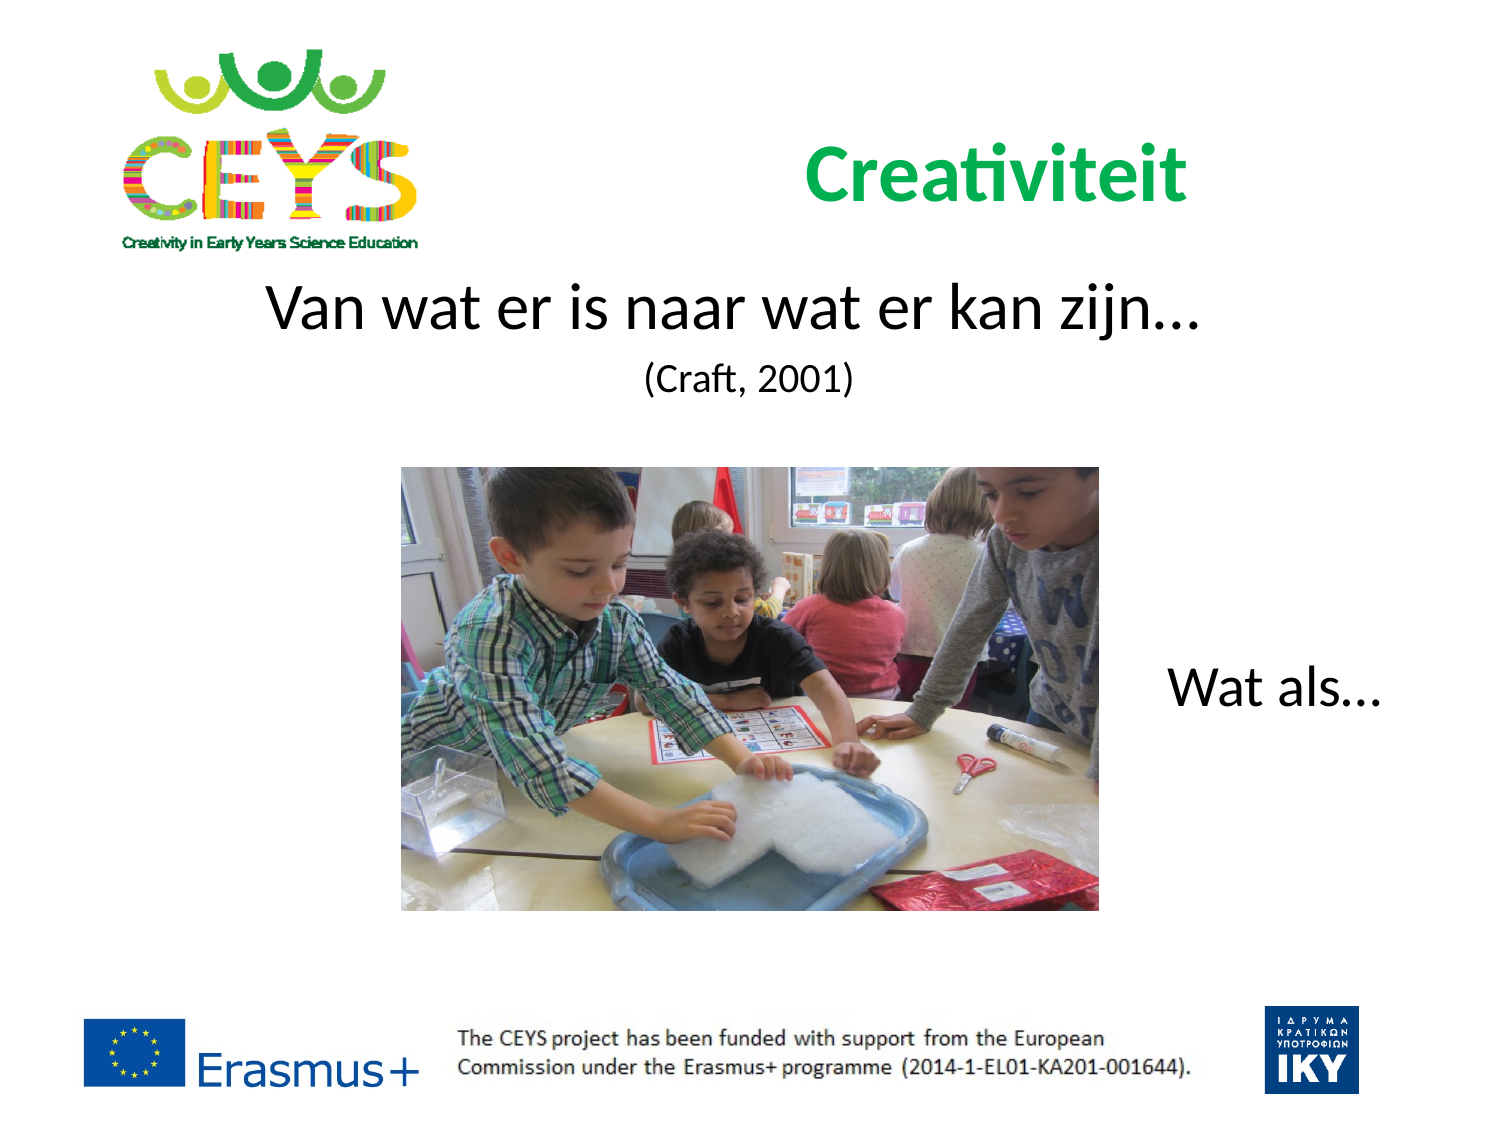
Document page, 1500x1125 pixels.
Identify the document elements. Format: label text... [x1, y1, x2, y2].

text_box Wat als… [1102, 640, 1500, 725]
picture [1264, 1005, 1359, 1094]
picture [401, 467, 1099, 912]
picture [64, 999, 438, 1106]
text_box Creativiteit [605, 92, 1390, 244]
list Van wat er is naar wat er kan zijn... (Craft, 2001) [75, 255, 1424, 965]
picture [444, 1008, 1205, 1097]
